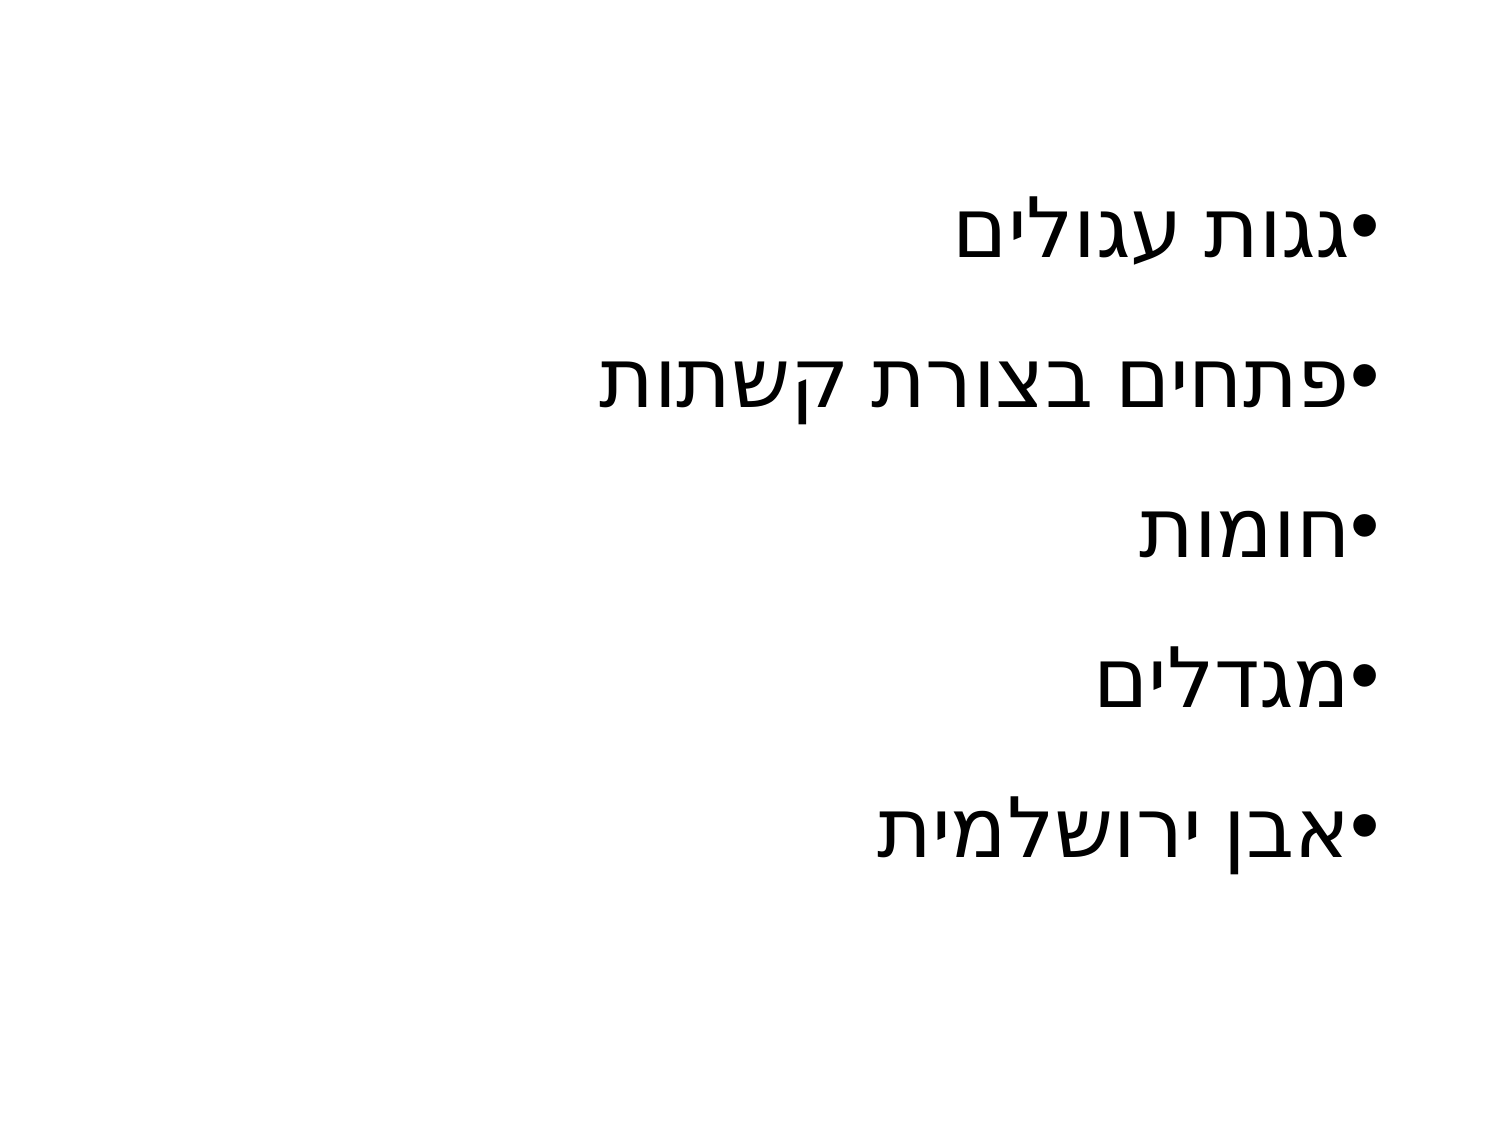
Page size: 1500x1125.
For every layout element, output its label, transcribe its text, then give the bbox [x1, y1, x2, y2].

text_box גגות עגולים פתחים בצורת קשתות חומות מגדלים אבן ירושלמית [46, 117, 1395, 1032]
